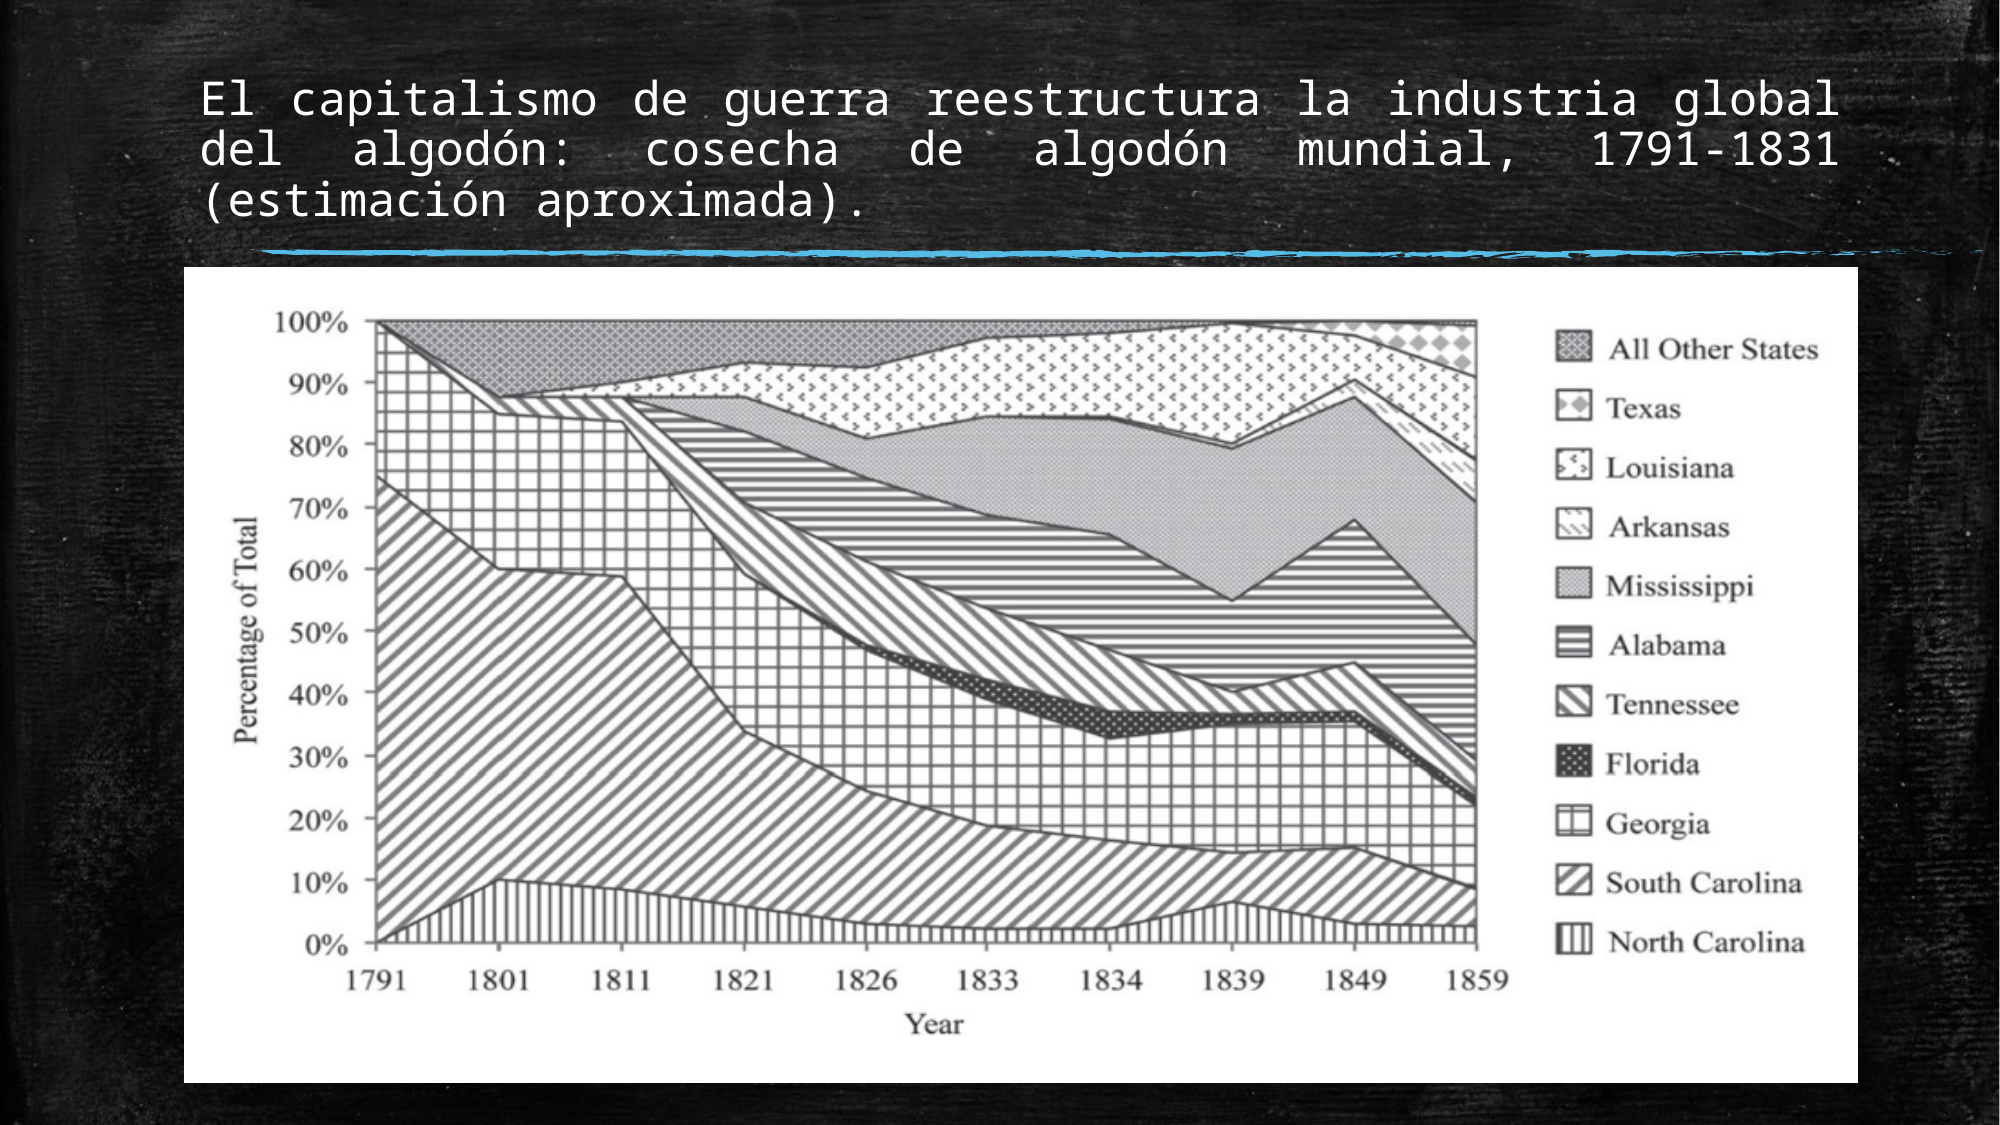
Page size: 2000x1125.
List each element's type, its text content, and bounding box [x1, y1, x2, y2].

title El capitalismo de guerra reestructura la industria global del algodón: cosecha de algodón mundial, 1791-1831 (estimación aproximada). [184, 66, 1858, 234]
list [184, 267, 1858, 1083]
